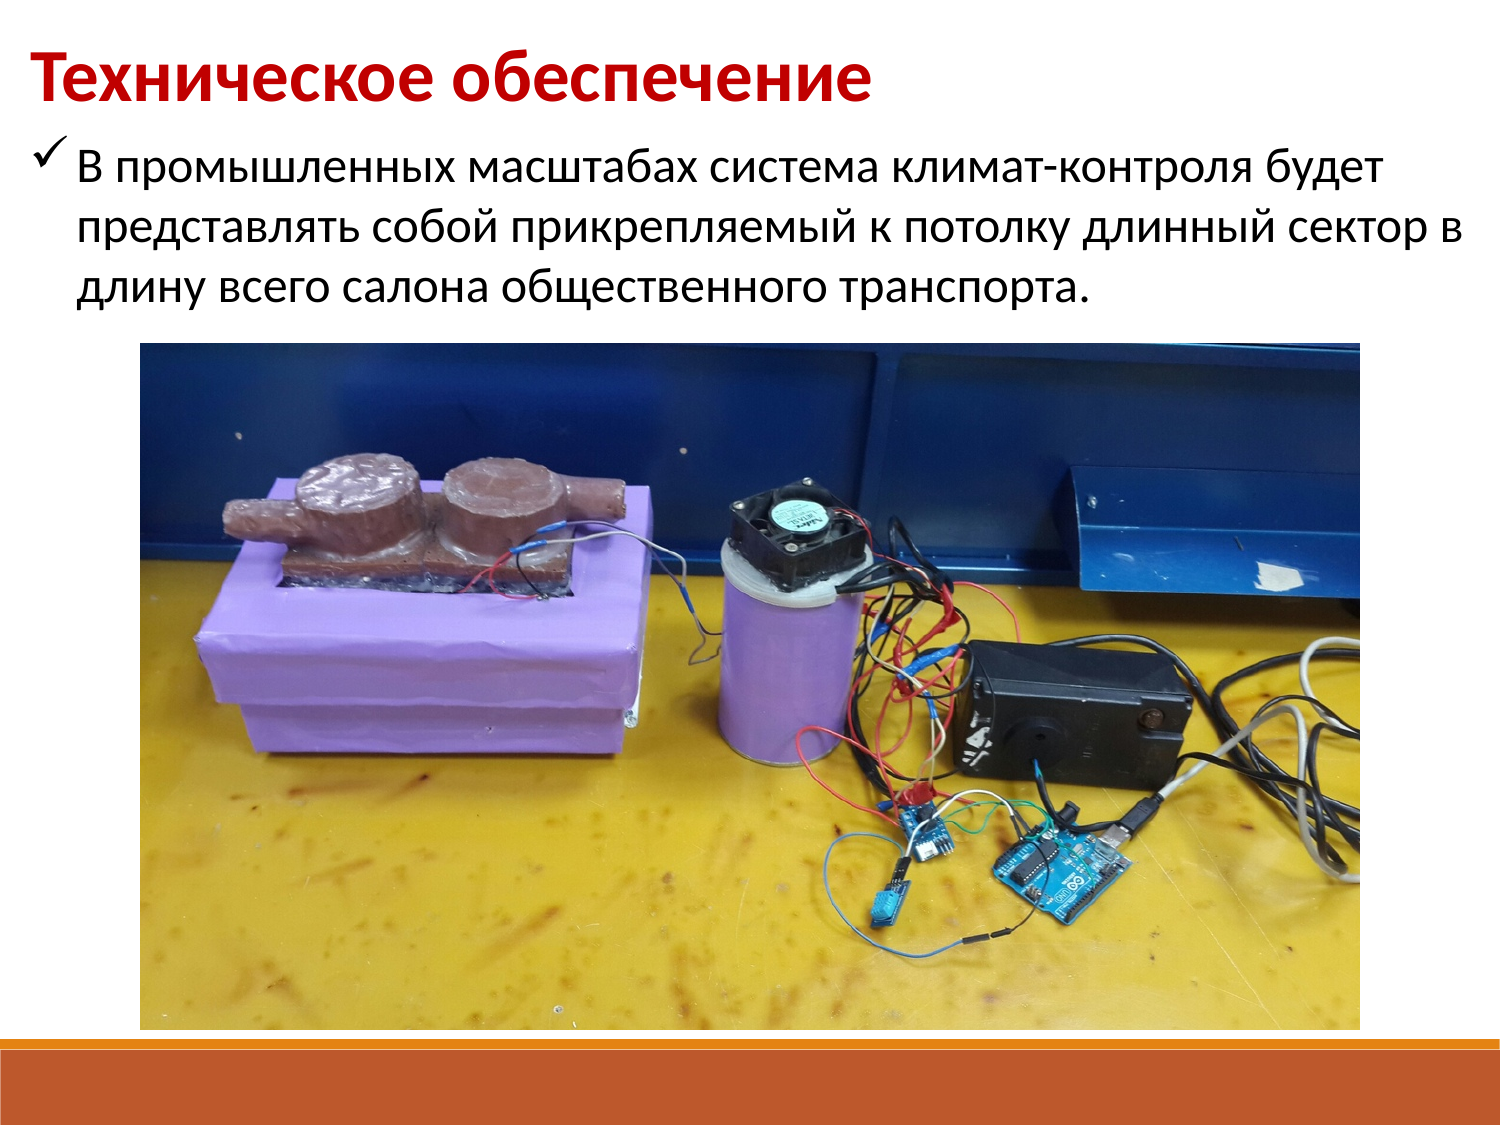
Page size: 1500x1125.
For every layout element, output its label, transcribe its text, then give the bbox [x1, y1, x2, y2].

text_box Техническое обеспечение [0, 19, 1393, 125]
text_box В промышленных масштабах система климат-контроля будет представлять собой прикрепляемый к потолку длинный сектор в длину всего салона общественного транспорта. [14, 125, 1486, 321]
picture [139, 343, 1361, 1031]
